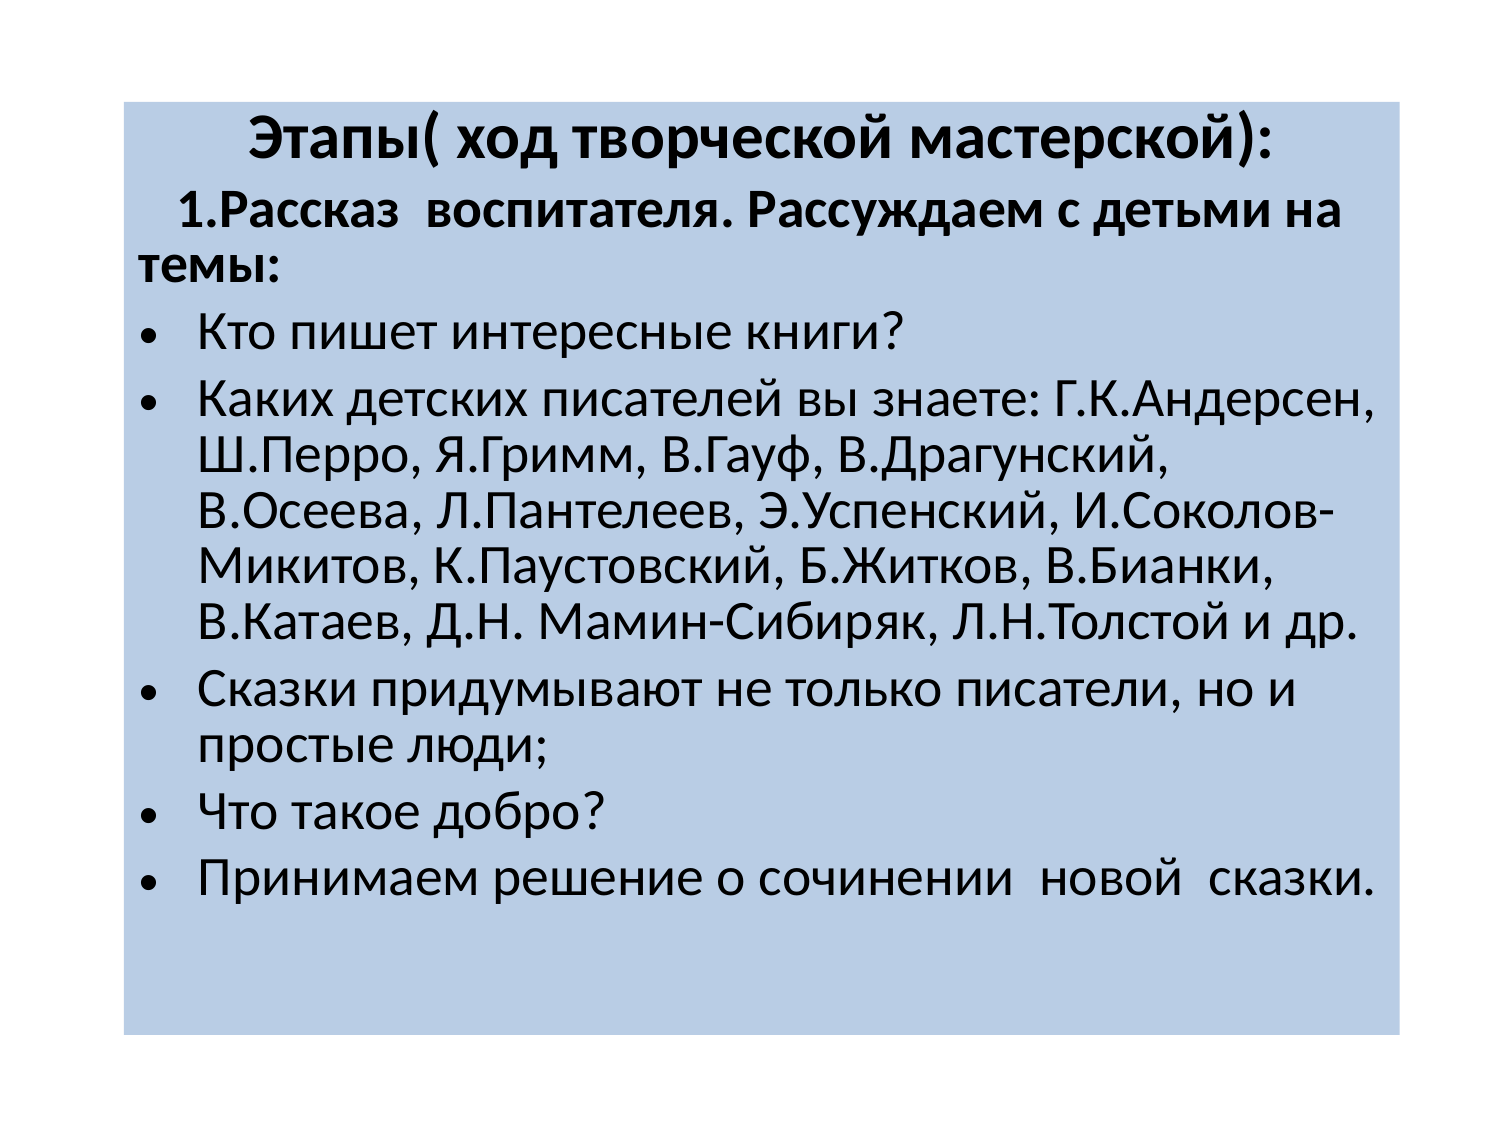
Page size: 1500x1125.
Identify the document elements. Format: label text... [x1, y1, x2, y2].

list Этапы( ход творческой мастерской): 1.Рассказ воспитателя. Рассуждаем с детьми на темы: Кто пишет интересные книги? Каких детских писателей вы знаете: Г.К.Андерсен, Ш.Перро, Я.Гримм, В.Гауф, В.Драгунский, В.Осеева, Л.Пантелеев, Э.Успенский, И.Соколов-Микитов, К.Паустовский, Б.Житков, В.Бианки, В.Катаев, Д.Н. Мамин-Сибиряк, Л.Н.Толстой и др. Сказки придумывают не только писатели, но и простые люди; Что такое добро? Принимаем решение о сочинении новой сказки. [123, 101, 1400, 1035]
